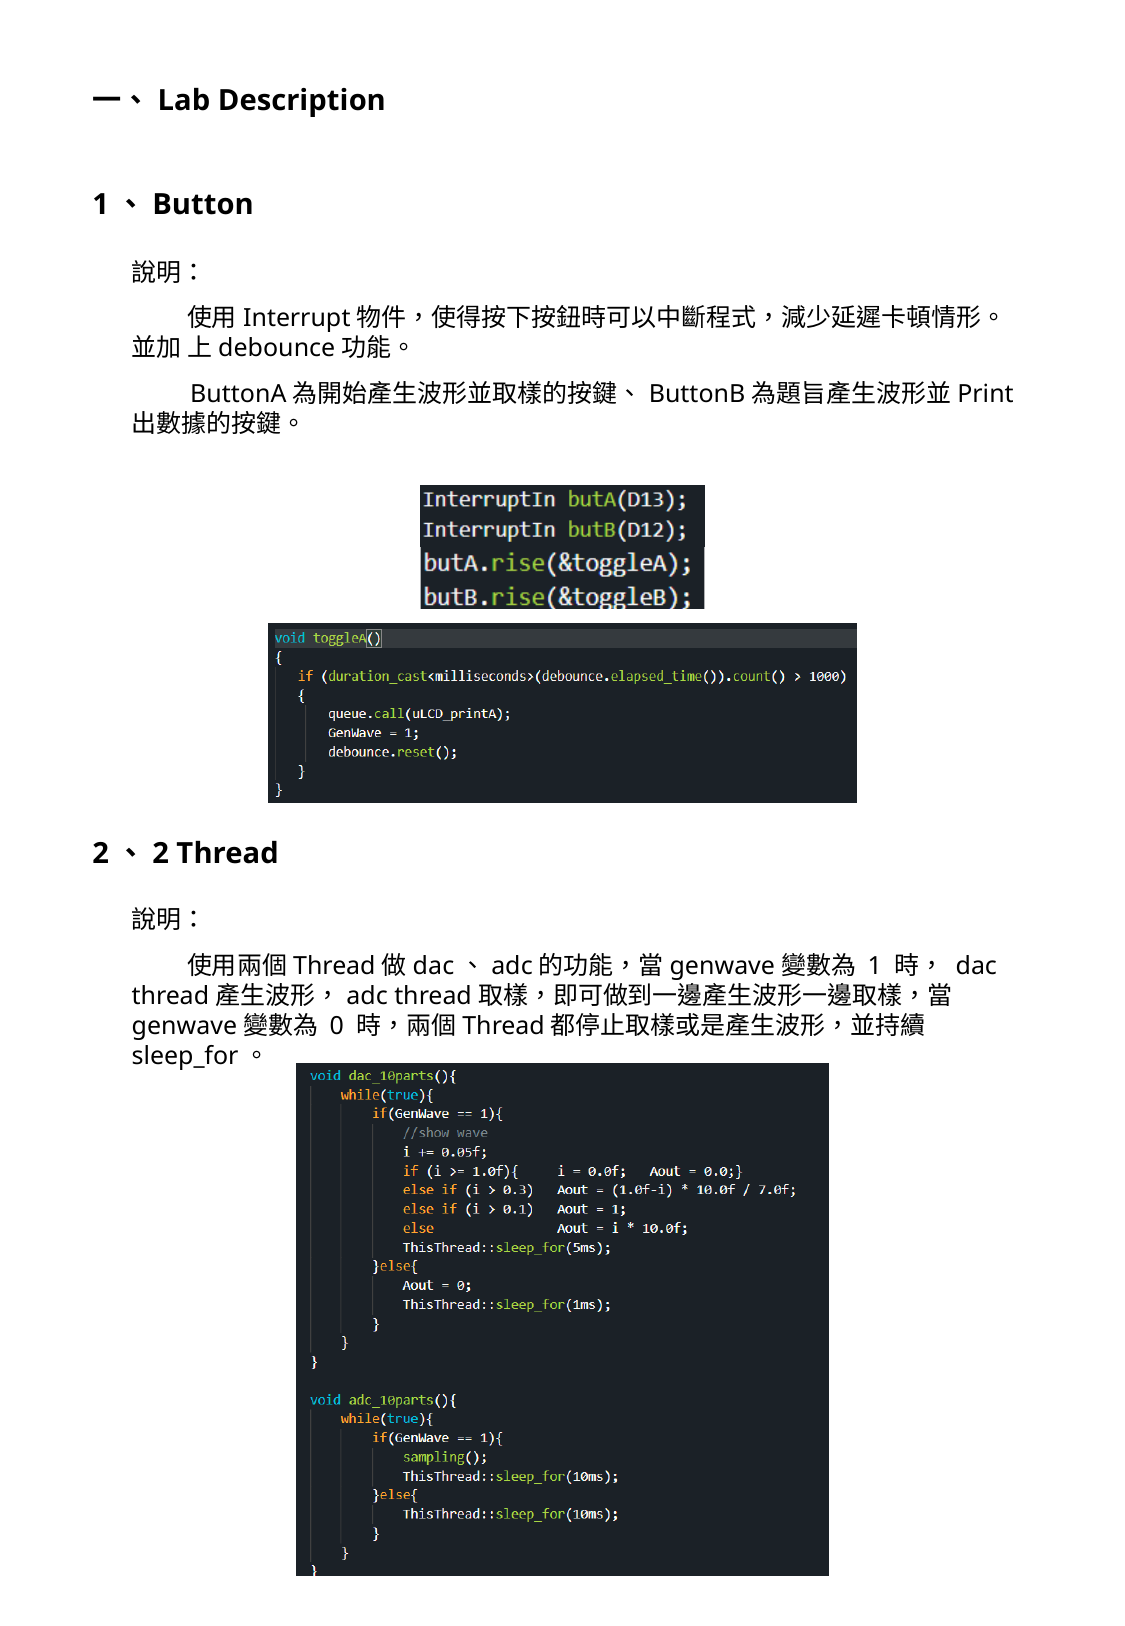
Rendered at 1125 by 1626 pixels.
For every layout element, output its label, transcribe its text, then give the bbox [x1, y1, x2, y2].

picture [268, 623, 857, 803]
text_box 2、2 Thread [77, 819, 965, 889]
text_box 說明： 使用Interrupt物件，使得按下按鈕時可以中斷程式，減少延遲卡頓情形。並加 上debounce功能。 ButtonA為開始產生波形並取樣的按鍵、ButtonB為題旨產生波形並Print出數據的按鍵。 [116, 248, 1031, 483]
picture [420, 485, 705, 609]
text_box 一、Lab Description [77, 67, 965, 136]
title 1、Button [77, 170, 965, 240]
text_box 說明： 使用兩個Thread做dac、adc的功能，當genwave變數為 1 時， dac thread產生波形，adc thread取樣，即可做到一邊產生波形一邊取樣，當genwave變數為 0 時，兩個Thread都停止取樣或是產生波形，並持續sleep_for。 [116, 896, 1031, 1131]
picture [296, 1063, 829, 1576]
